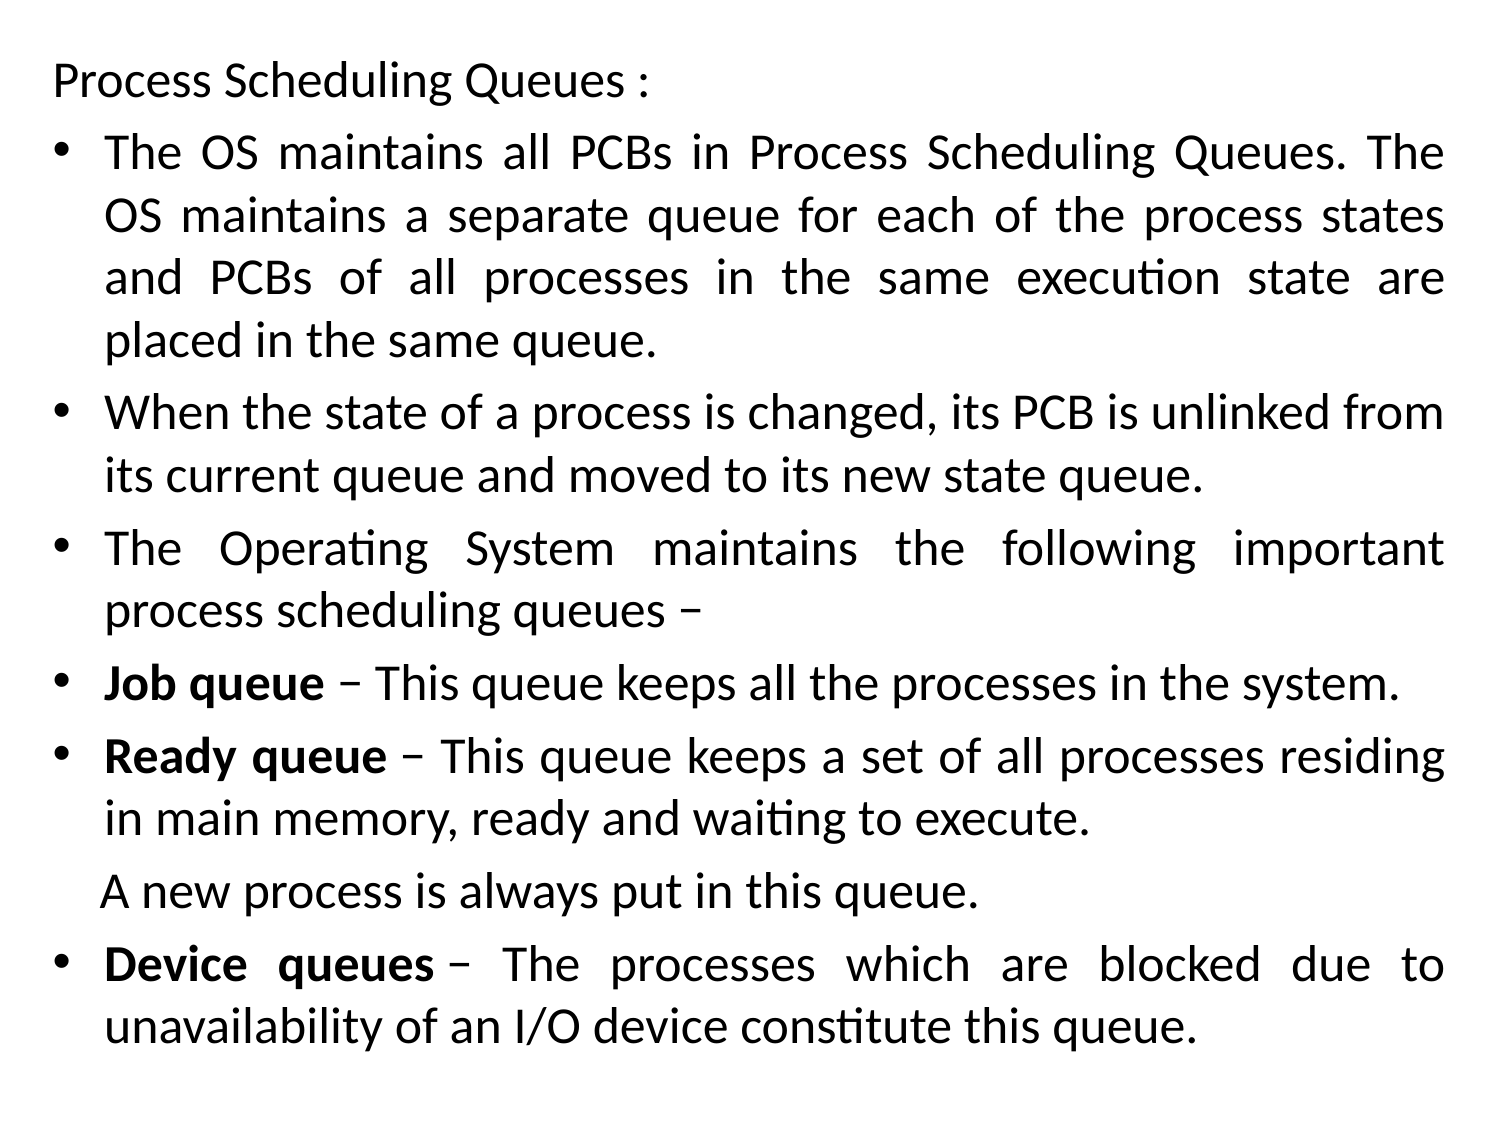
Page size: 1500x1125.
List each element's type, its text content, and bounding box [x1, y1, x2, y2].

list Process Scheduling Queues : The OS maintains all PCBs in Process Scheduling Queues. The OS maintains a separate queue for each of the process states and PCBs of all processes in the same execution state are placed in the same queue. When the state of a process is changed, its PCB is unlinked from its current queue and moved to its new state queue. The Operating System maintains the following important process scheduling queues − Job queue − This queue keeps all the processes in the system. Ready queue − This queue keeps a set of all processes residing in main memory, ready and waiting to execute. A new process is always put in this queue. Device queues − The processes which are blocked due to unavailability of an I/O device constitute this queue. [37, 37, 1463, 1088]
